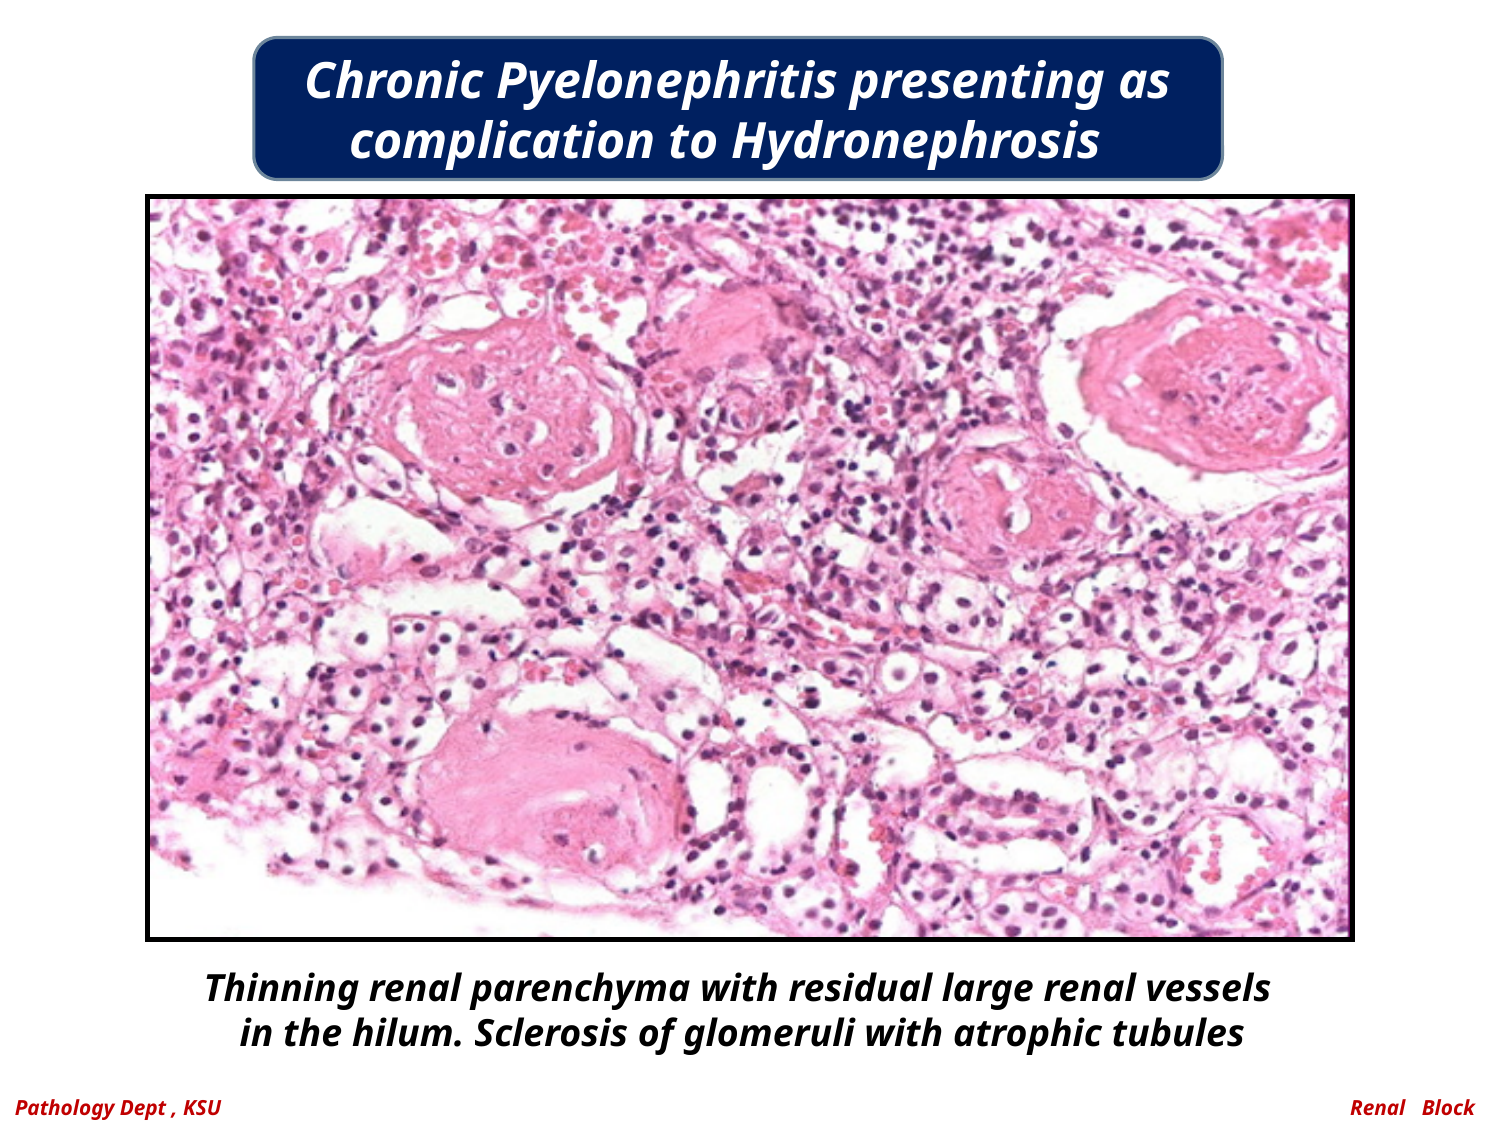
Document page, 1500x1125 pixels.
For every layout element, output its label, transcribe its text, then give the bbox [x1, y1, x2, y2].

text_box Renal Block [1325, 1087, 1500, 1125]
text_box Pathology Dept , KSU [0, 1087, 250, 1125]
picture [149, 198, 1351, 938]
text_box Chronic Pyelonephritis presenting as complication to Hydronephrosis [252, 35, 1225, 182]
text_box Thinning renal parenchyma with residual large renal vessels in the hilum. Sclerosis of glomeruli with atrophic tubules [100, 956, 1376, 1062]
